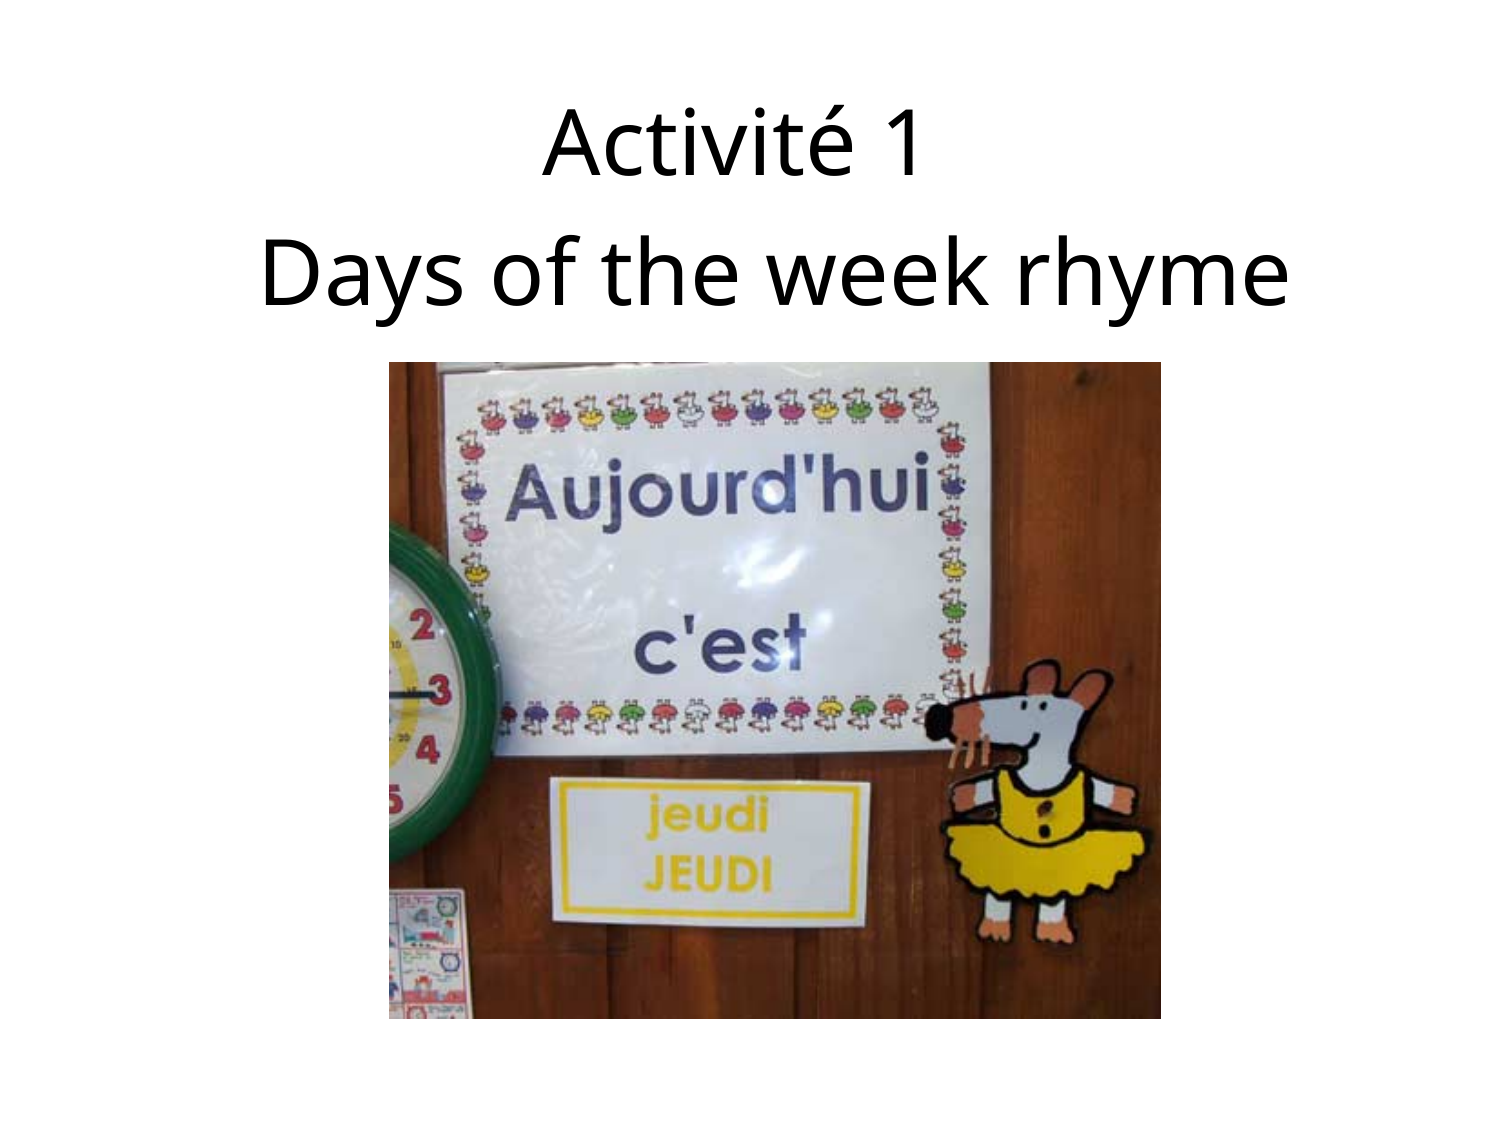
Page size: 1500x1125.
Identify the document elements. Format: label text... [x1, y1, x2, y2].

title Activité 1 [75, 45, 1425, 233]
picture [389, 361, 1161, 1020]
text_box Days of the week rhyme [100, 174, 1451, 363]
